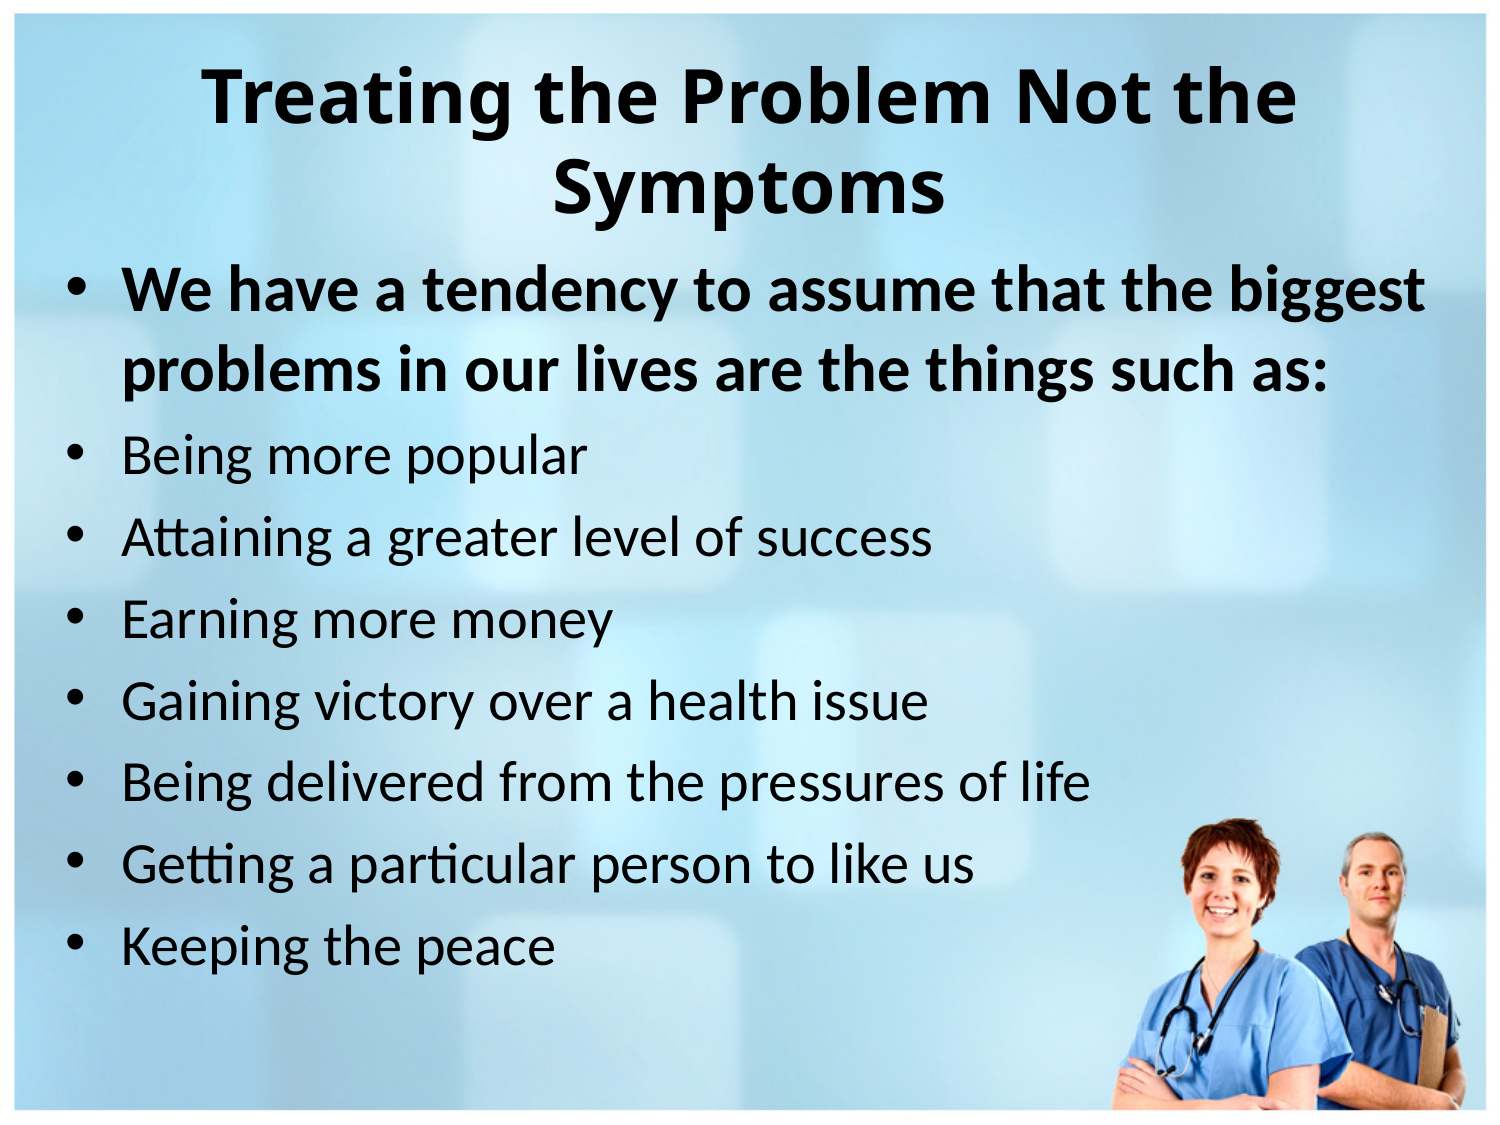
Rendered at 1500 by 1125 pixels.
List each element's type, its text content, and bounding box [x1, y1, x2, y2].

picture [0, 0, 1500, 1125]
title Treating the Problem Not the Symptoms [74, 44, 1426, 233]
list We have a tendency to assume that the biggest problems in our lives are the things such as: Being more popular Attaining a greater level of success Earning more money Gaining victory over a health issue Being delivered from the pressures of life Getting a particular person to like us Keeping the peace [49, 237, 1451, 1006]
